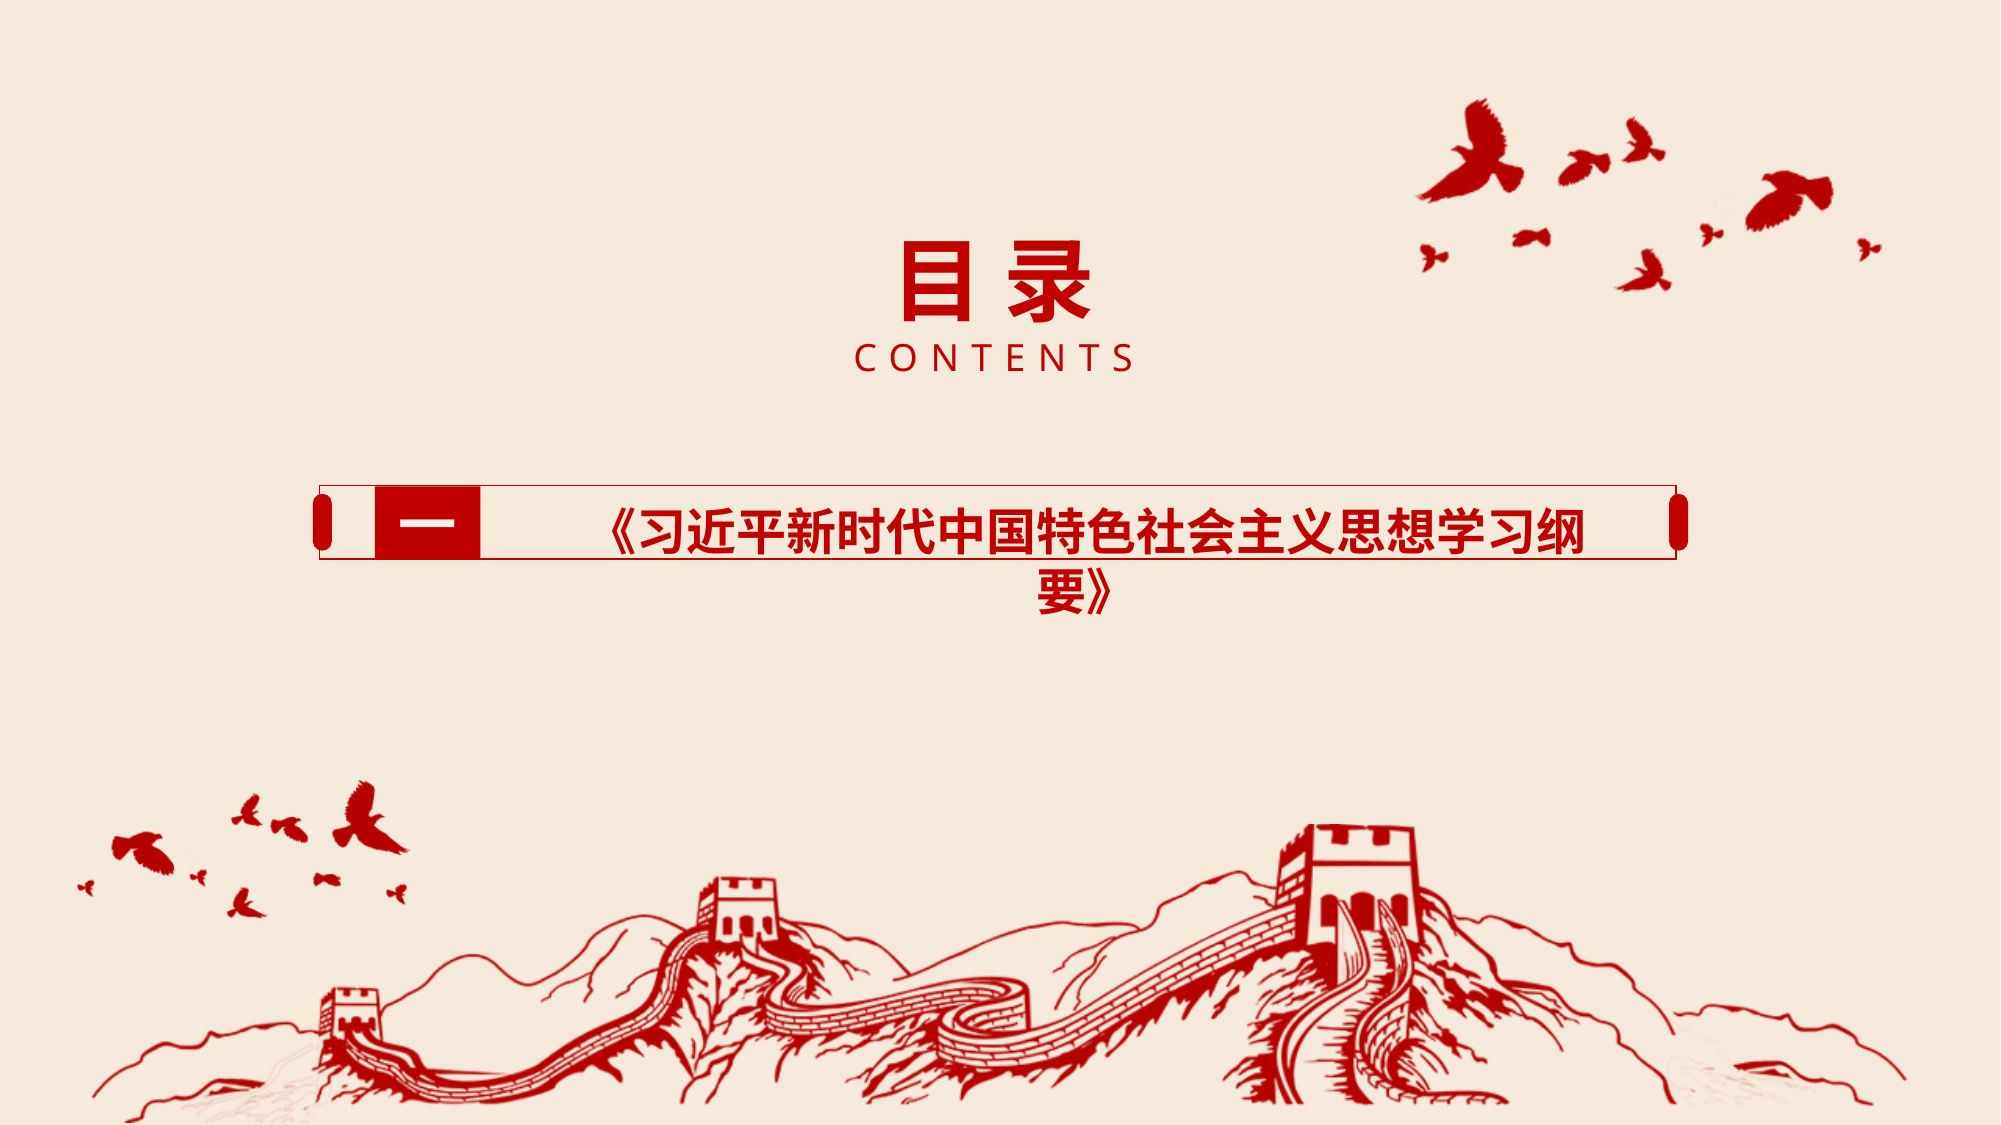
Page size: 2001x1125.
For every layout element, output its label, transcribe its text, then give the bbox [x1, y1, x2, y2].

picture [1413, 97, 1882, 293]
text_box CONTENTS [728, 326, 1258, 387]
picture [77, 779, 1907, 1123]
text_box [312, 485, 1689, 630]
text_box 目 录 [791, 215, 1195, 326]
